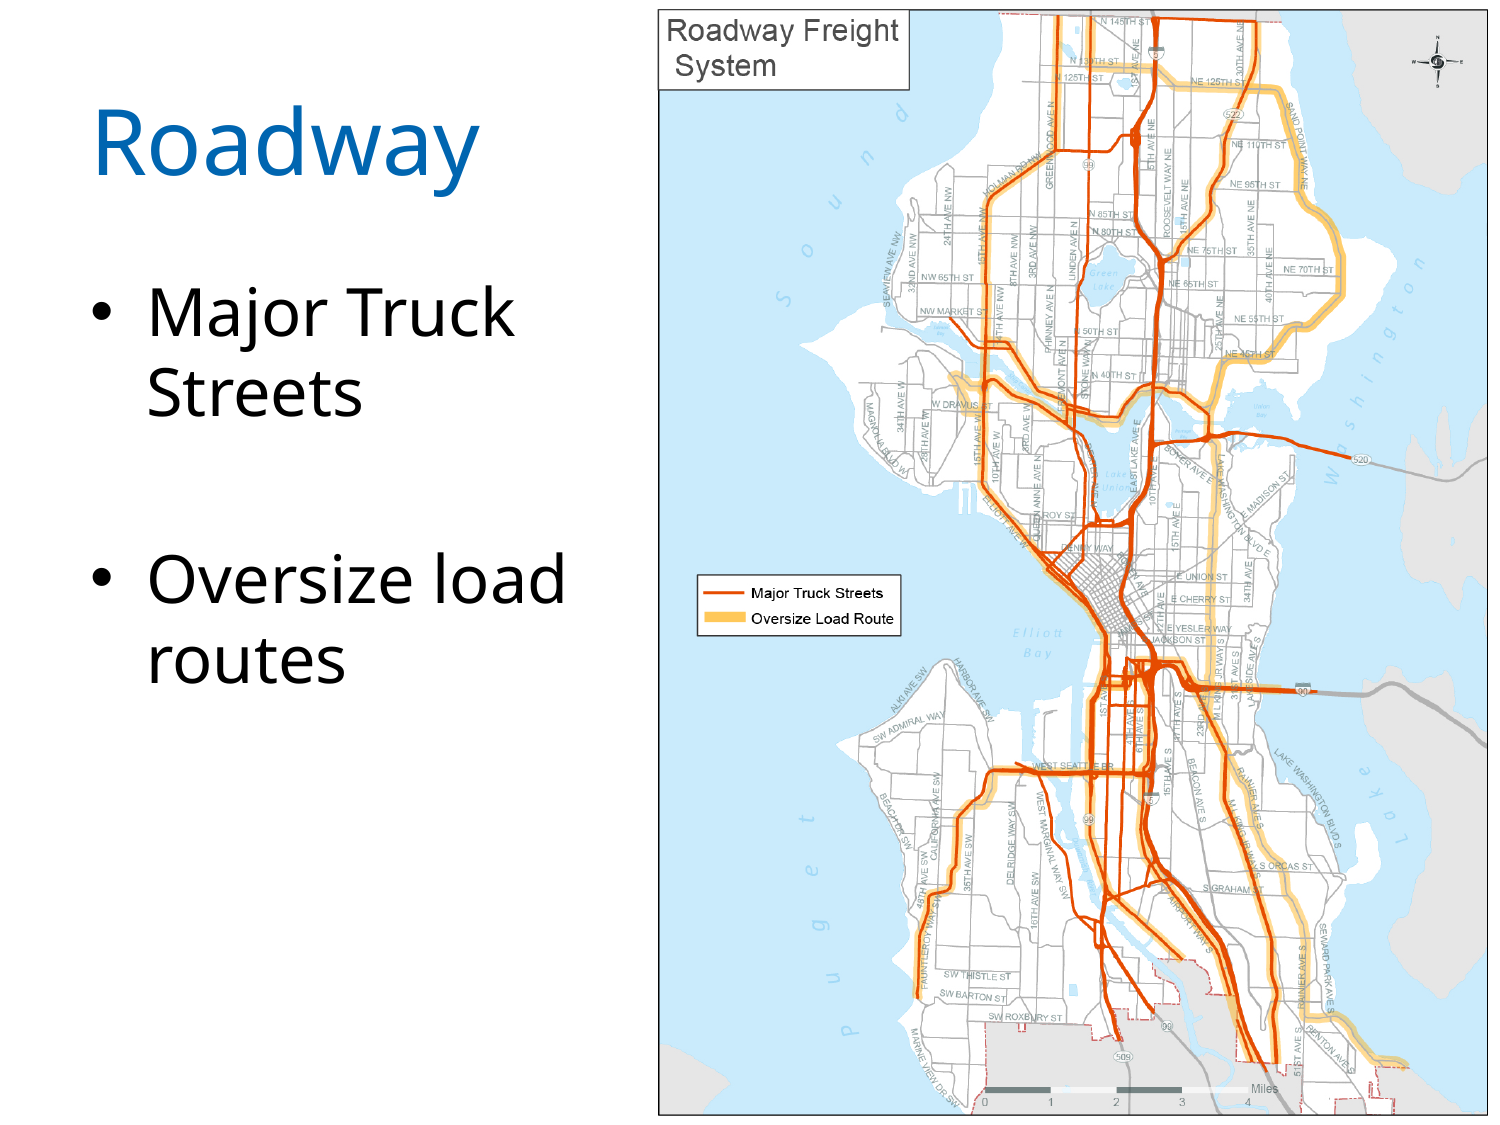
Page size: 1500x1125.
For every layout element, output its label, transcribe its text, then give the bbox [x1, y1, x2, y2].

title Roadway [75, 45, 638, 233]
list Major Truck Streets Oversize load routes [75, 262, 638, 1005]
picture [643, 0, 1500, 1125]
